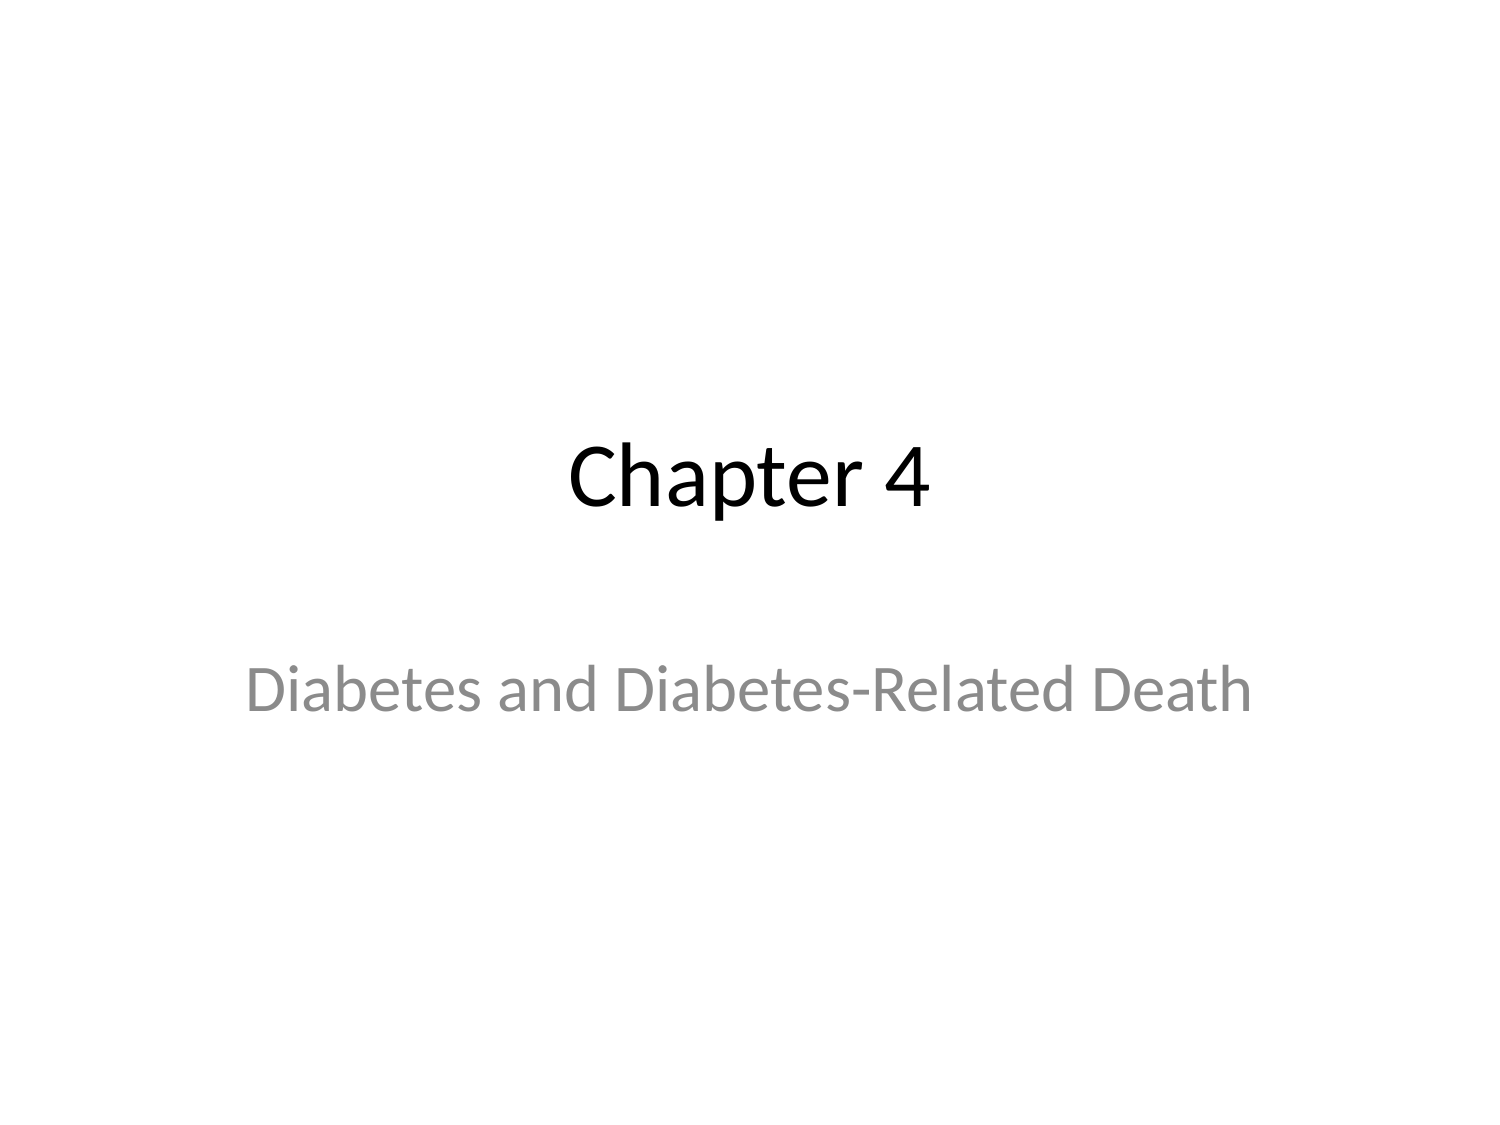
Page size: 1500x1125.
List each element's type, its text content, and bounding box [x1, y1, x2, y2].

subtitle Diabetes and Diabetes-Related Death [225, 637, 1275, 925]
title Chapter 4 [112, 349, 1388, 591]
